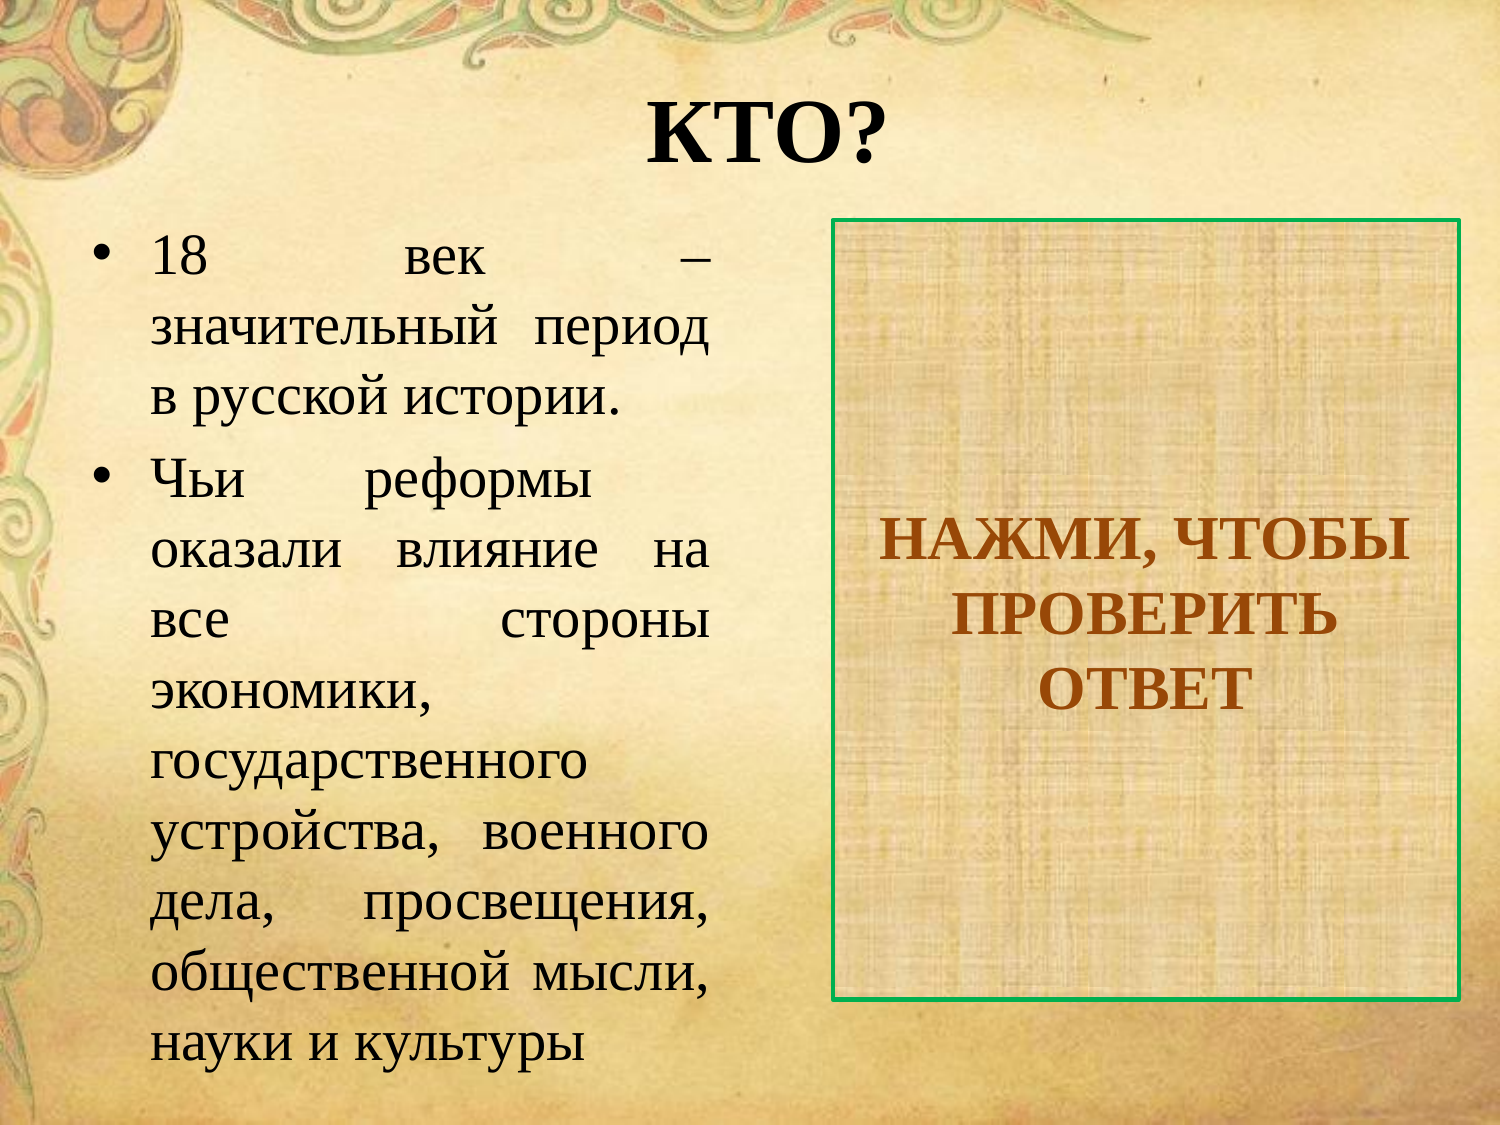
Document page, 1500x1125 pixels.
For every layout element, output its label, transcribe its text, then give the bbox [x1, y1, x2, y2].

list 18 век – значительный период в русской истории. Чьи реформы оказали влияние на все стороны экономики, государственного устройства, военного дела, просвещения, общественной мысли, науки и культуры [76, 208, 727, 1083]
text_box НАЖМИ, ЧТОБЫ ПРОВЕРИТЬ ОТВЕТ [831, 218, 1461, 1002]
picture [0, 0, 1500, 1125]
title КТО? [147, 42, 1390, 209]
